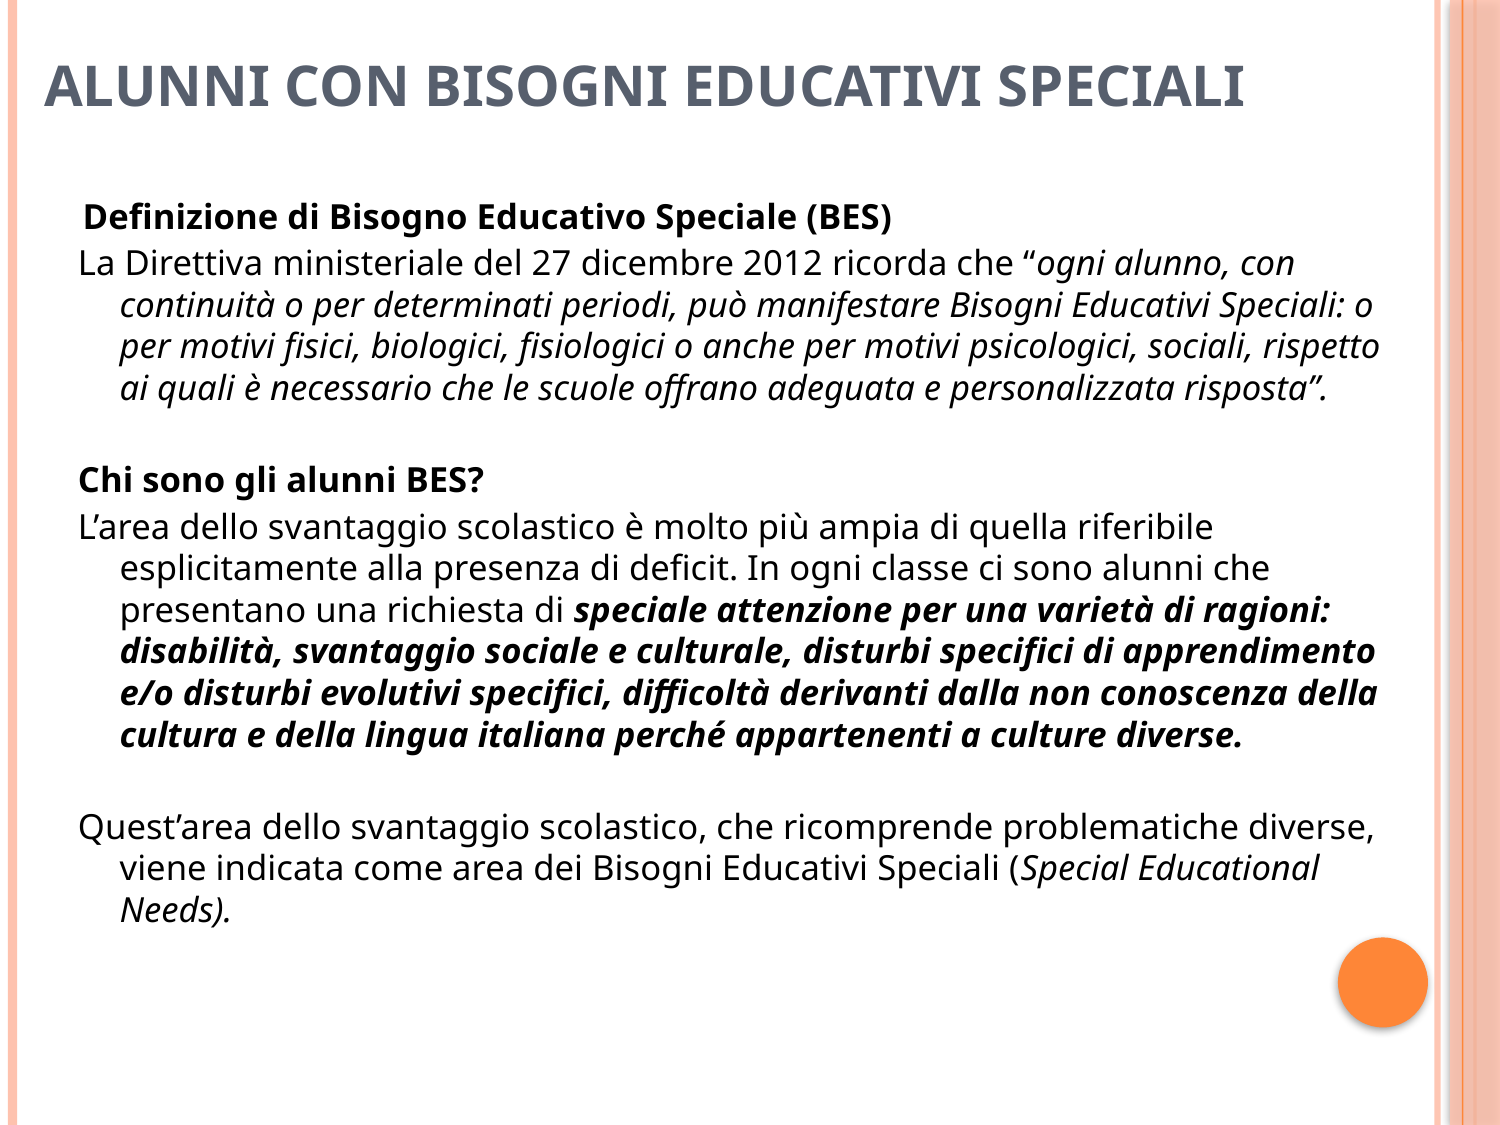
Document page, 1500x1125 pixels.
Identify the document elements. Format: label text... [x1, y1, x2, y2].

title ALUNNI CON BISOGNI EDUCATIVI SPECIALI [29, 19, 1447, 126]
list Definizione di Bisogno Educativo Speciale (BES) La Direttiva ministeriale del 27 dicembre 2012 ricorda che “ogni alunno, con continuità o per determinati periodi, può manifestare Bisogni Educativi Speciali: o per motivi fisici, biologici, fisiologici o anche per motivi psicologici, sociali, rispetto ai quali è necessario che le scuole offrano adeguata e personalizzata risposta”. Chi sono gli alunni BES? L’area dello svantaggio scolastico è molto più ampia di quella riferibile esplicitamente alla presenza di deficit. In ogni classe ci sono alunni che presentano una richiesta di speciale attenzione per una varietà di ragioni: disabilità, svantaggio sociale e culturale, disturbi specifici di apprendimento e/o disturbi evolutivi specifici, difficoltà derivanti dalla non conoscenza della cultura e della lingua italiana perché appartenenti a culture diverse. Quest’area dello svantaggio scolastico, che ricomprende problematiche diverse, viene indicata come area dei Bisogni Educativi Speciali (Special Educational Needs). [63, 160, 1414, 976]
